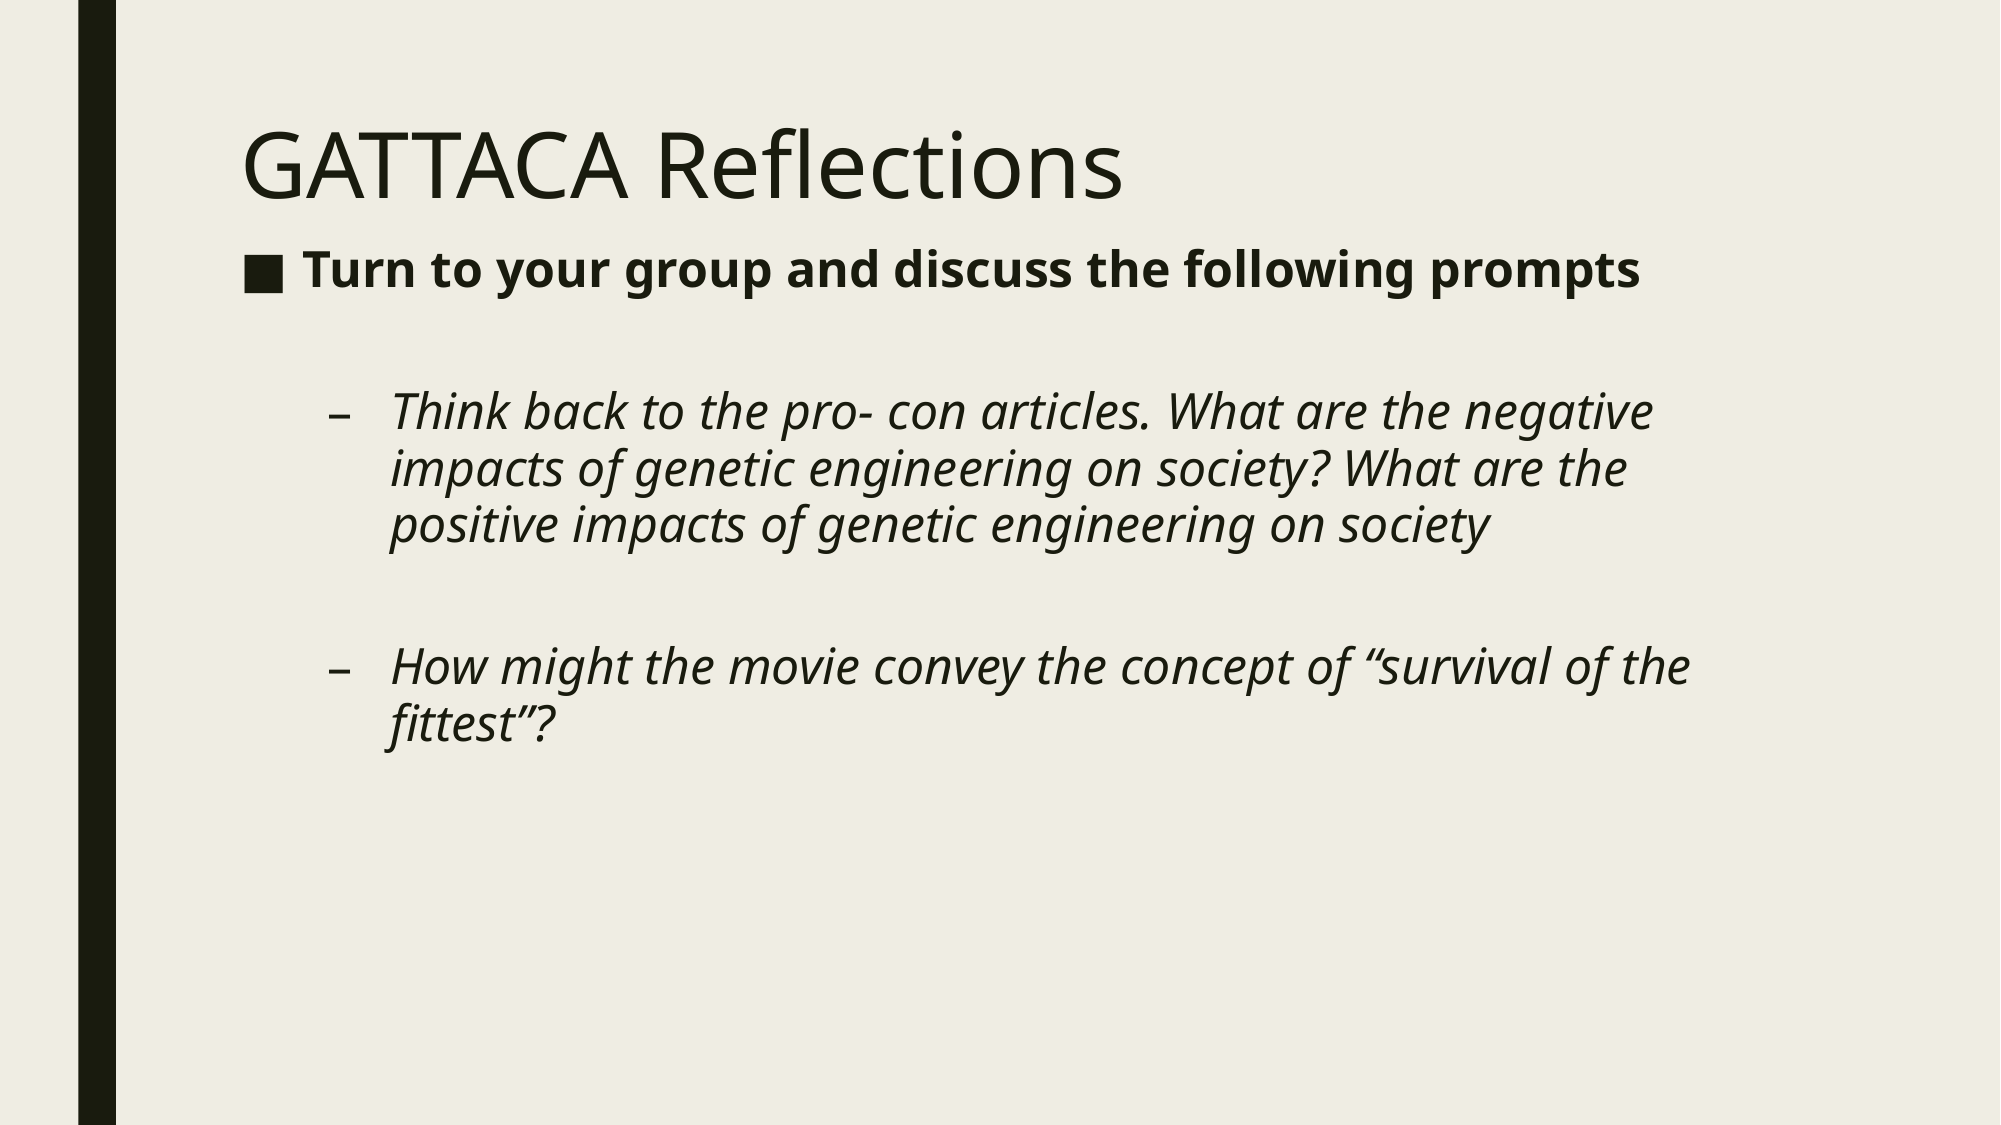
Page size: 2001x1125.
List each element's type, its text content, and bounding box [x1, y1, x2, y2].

list Turn to your group and discuss the following prompts Think back to the pro- con articles. What are the negative impacts of genetic engineering on society? What are the positive impacts of genetic engineering on society How might the movie convey the concept of “survival of the fittest”? [225, 234, 1800, 774]
title GATTACA Reflections [225, 112, 1800, 234]
